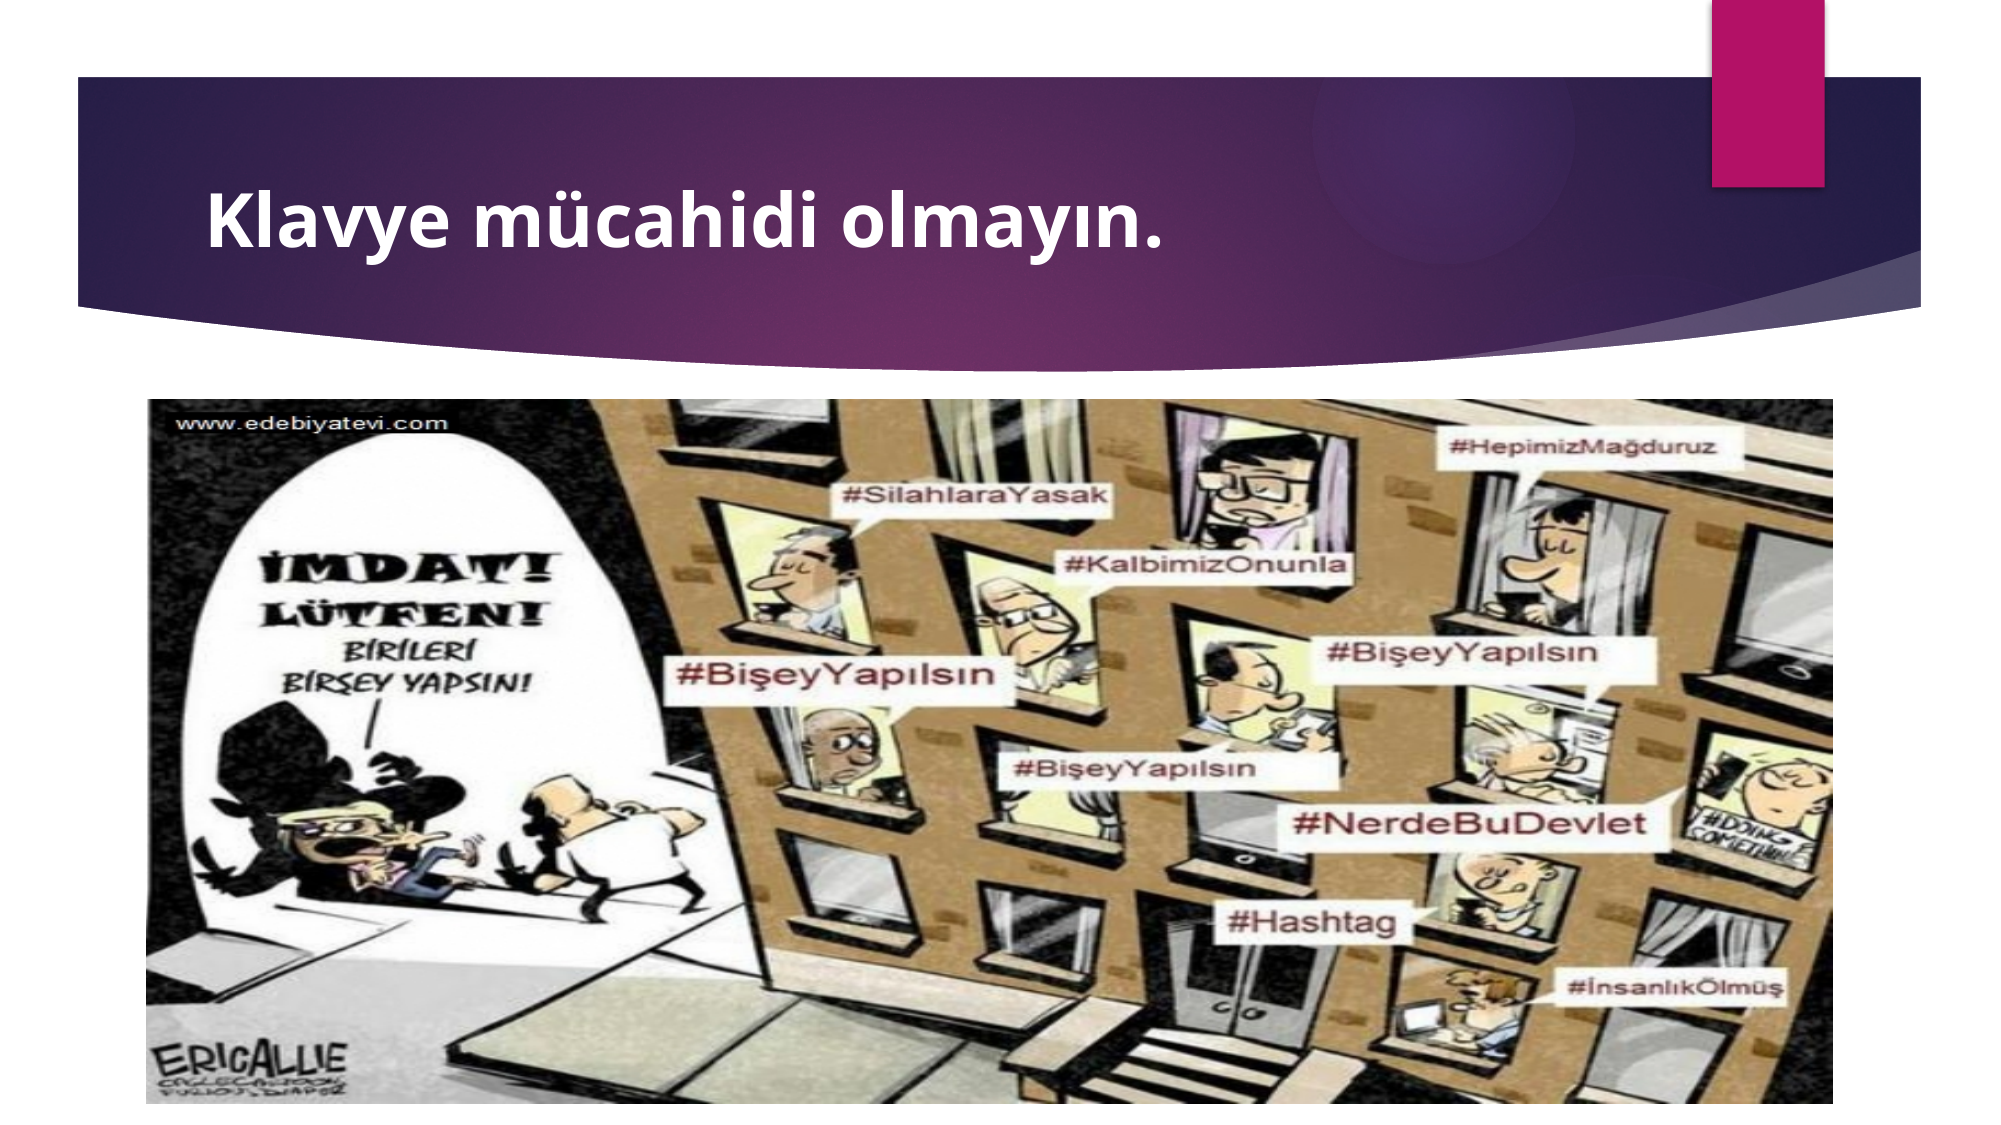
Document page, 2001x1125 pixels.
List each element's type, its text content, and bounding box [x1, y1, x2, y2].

title Klavye mücahidi olmayın. [189, 159, 1627, 276]
picture [145, 399, 1833, 1105]
